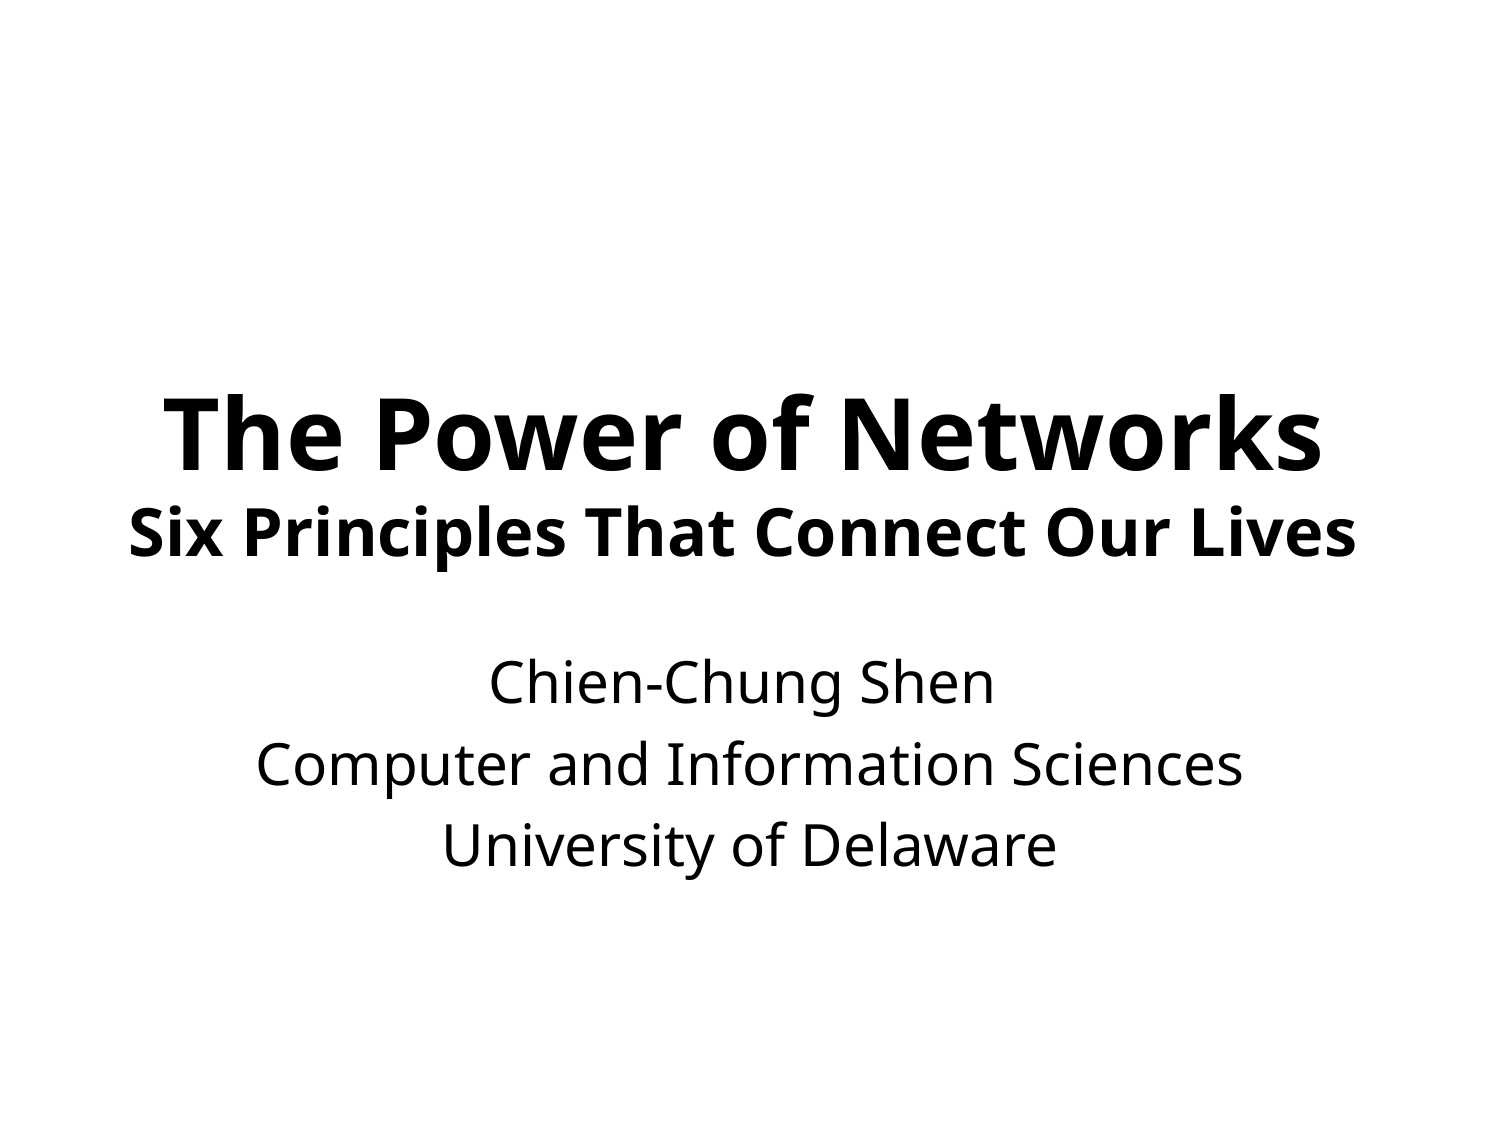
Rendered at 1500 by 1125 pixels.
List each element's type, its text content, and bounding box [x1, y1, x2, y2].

subtitle Chien-Chung Shen Computer and Information Sciences University of Delaware [225, 637, 1275, 925]
title The Power of Networks Six Principles That Connect Our Lives [50, 349, 1438, 591]
